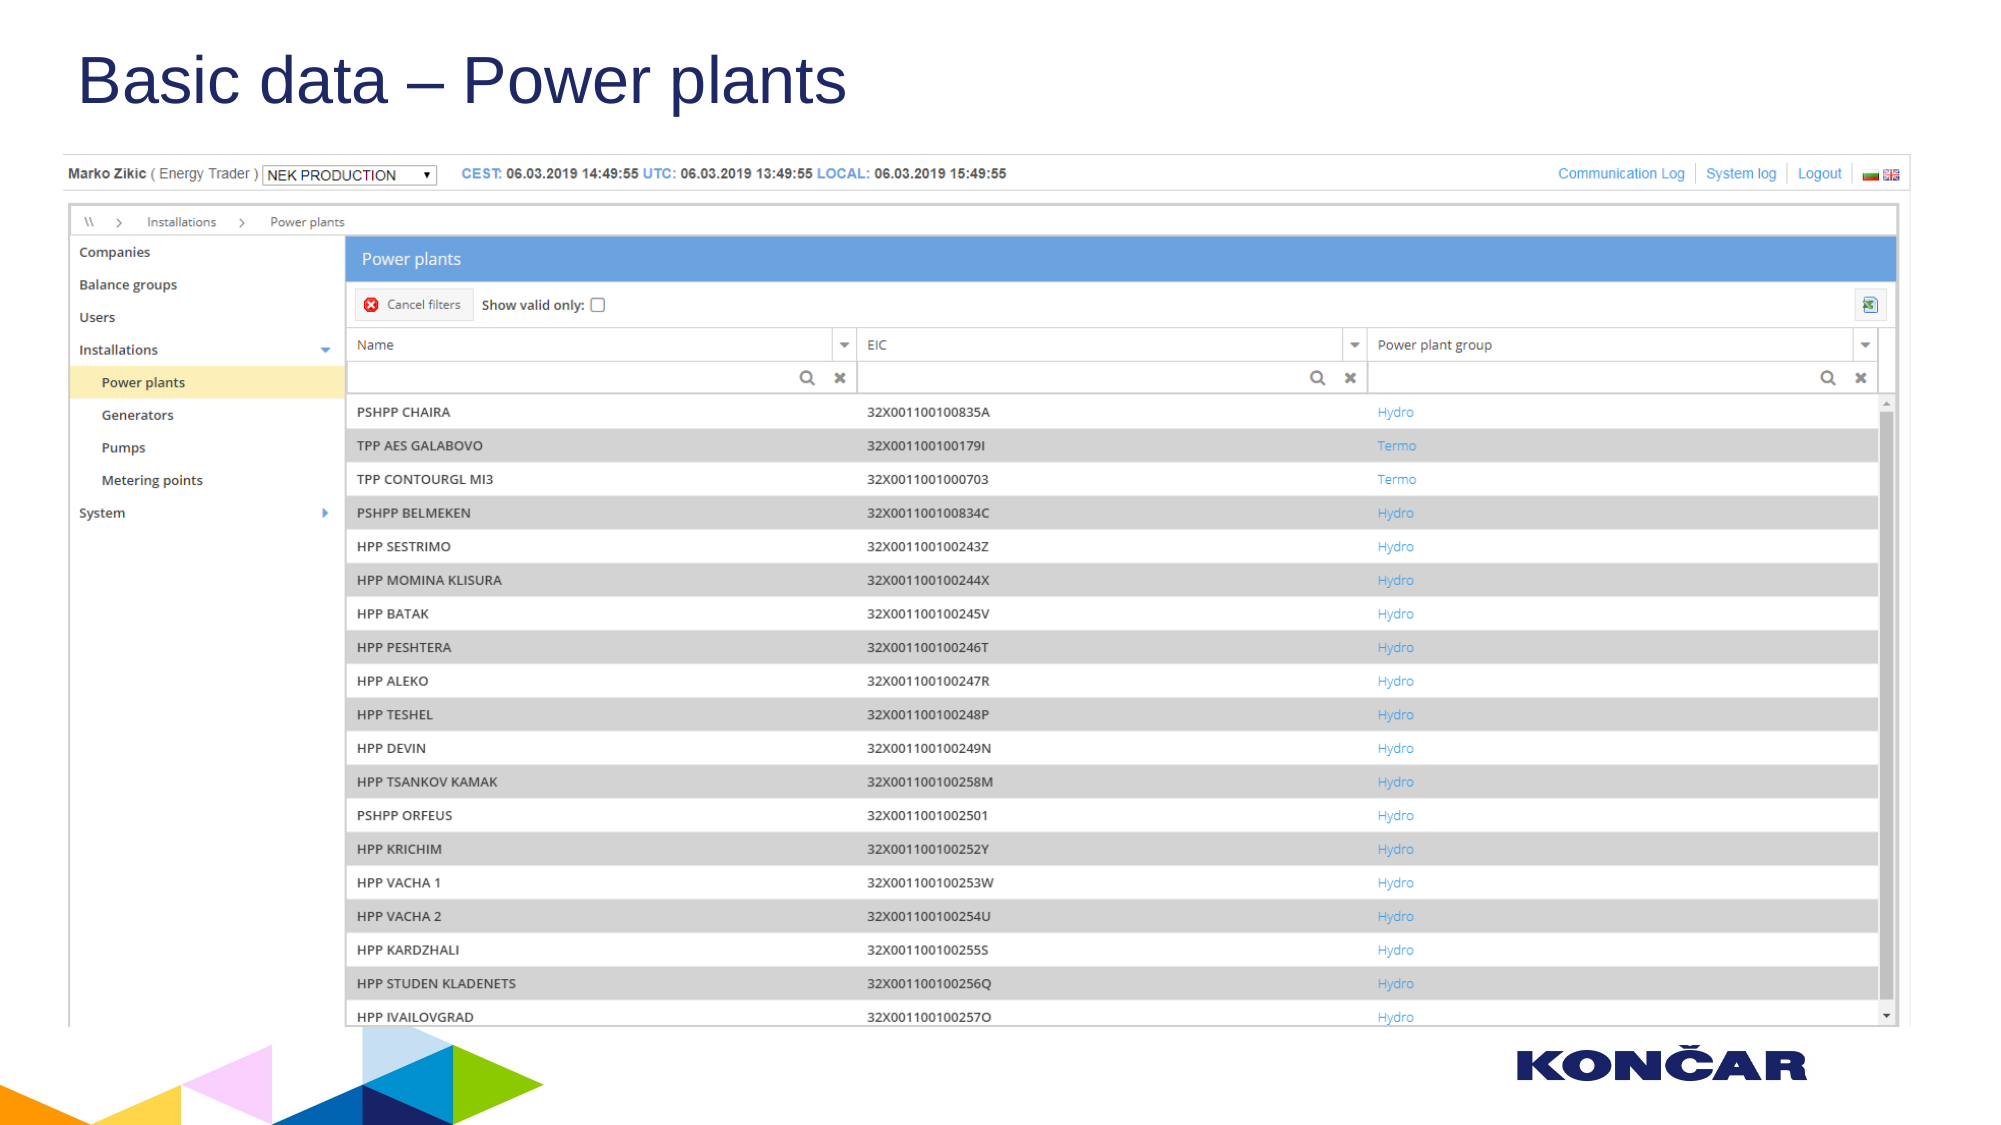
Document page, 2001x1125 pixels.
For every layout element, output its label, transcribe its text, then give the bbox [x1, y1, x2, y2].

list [62, 154, 1938, 1027]
title Basic data – Power plants [62, 17, 1938, 137]
picture [0, 0, 2001, 1125]
